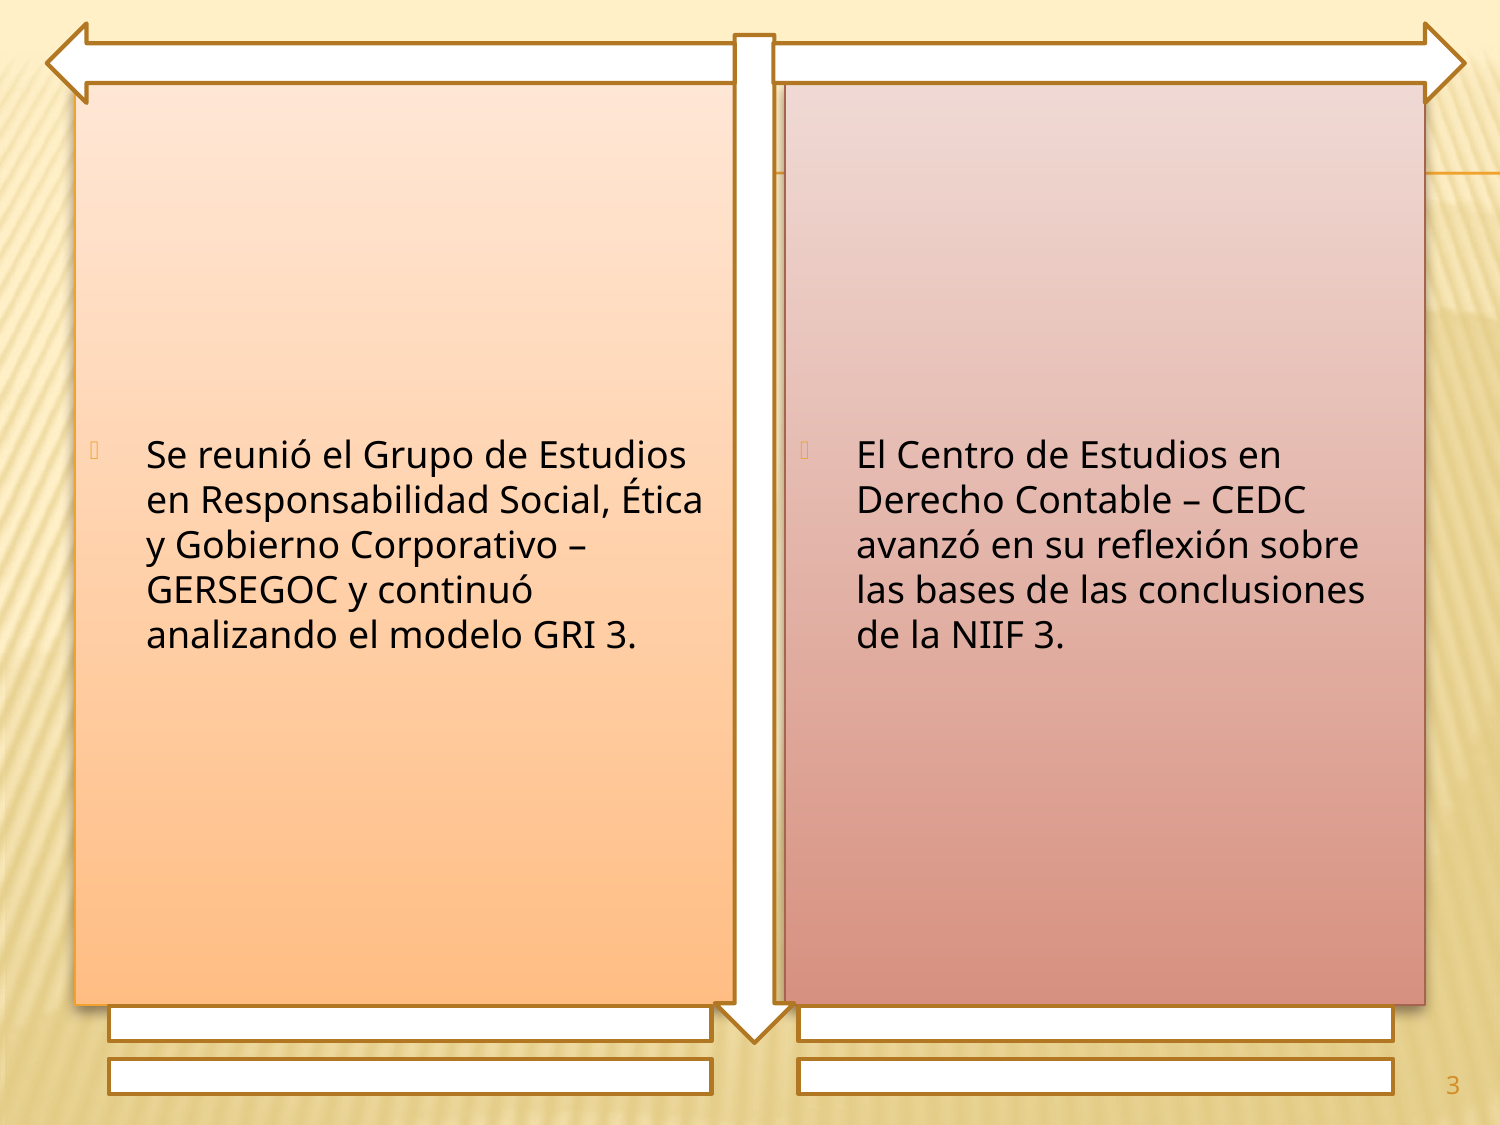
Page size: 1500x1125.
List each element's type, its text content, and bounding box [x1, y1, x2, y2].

text_box [107, 1004, 714, 1043]
text_box [771, 21, 1467, 105]
text_box [712, 32, 797, 1046]
text_box [107, 1057, 714, 1096]
list Se reunió el Grupo de Estudios en Responsabilidad Social, Ética y Gobierno Corporativo – GERSEGOC y continuó analizando el modelo GRI 3. [74, 86, 732, 1006]
text_box [44, 21, 737, 105]
text_box [796, 1057, 1395, 1096]
list El Centro de Estudios en Derecho Contable – CEDC avanzó en su reflexión sobre las bases de las conclusiones de la NIIF 3. [784, 86, 1426, 1006]
slide_number 3 [1350, 1062, 1475, 1103]
text_box [796, 1004, 1395, 1043]
